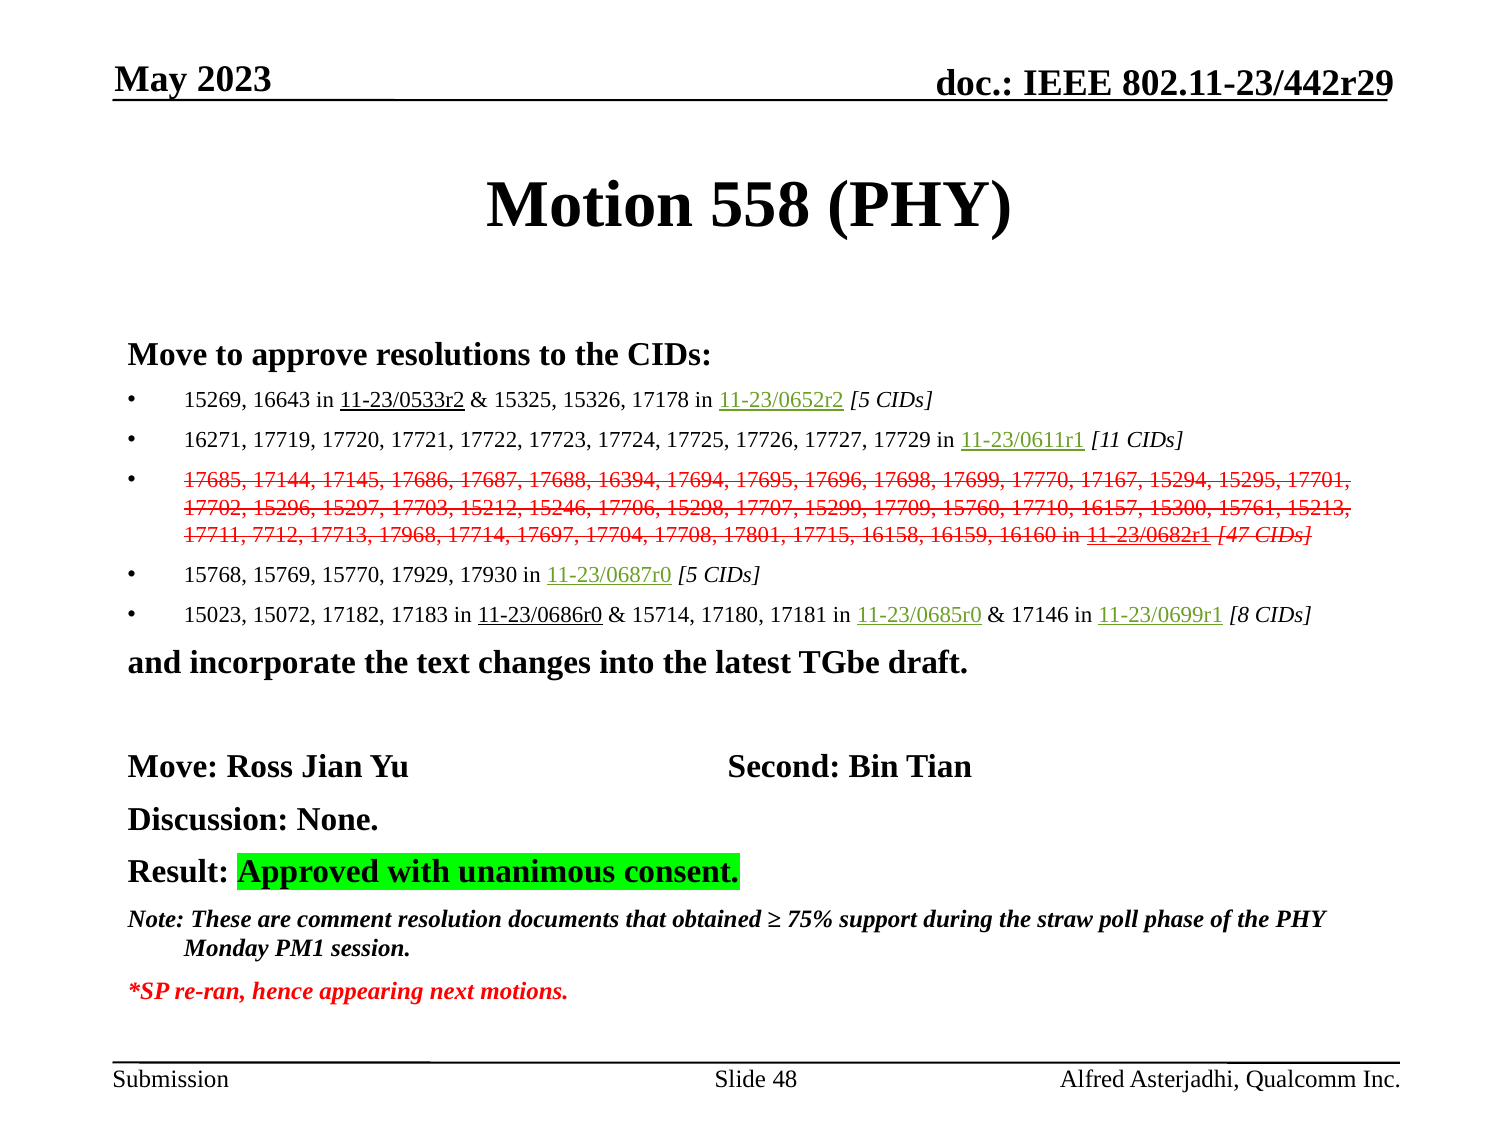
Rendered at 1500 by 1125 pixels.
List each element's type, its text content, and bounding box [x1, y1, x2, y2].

slide_number Slide 48 [712, 1061, 800, 1123]
footer Alfred Asterjadhi, Qualcomm Inc. [878, 1061, 1402, 1093]
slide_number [114, 54, 423, 100]
list Move to approve resolutions to the CIDs: 15269, 16643 in 11-23/0533r2 & 15325, 15326, 17178 in 11-23/0652r2 [5 CIDs] 16271, 17719, 17720, 17721, 17722, 17723, 17724, 17725, 17726, 17727, 17729 in 11-23/0611r1 [11 CIDs] 17685, 17144, 17145, 17686, 17687, 17688, 16394, 17694, 17695, 17696, 17698, 17699, 17770, 17167, 15294, 15295, 17701, 17702, 15296, 15297, 17703, 15212, 15246, 17706, 15298, 17707, 15299, 17709, 15760, 17710, 16157, 15300, 15761, 15213, 17711, 7712, 17713, 17968, 17714, 17697, 17704, 17708, 17801, 17715, 16158, 16159, 16160 in 11-23/0682r1 [47 CIDs] 15768, 15769, 15770, 17929, 17930 in 11-23/0687r0 [5 CIDs] 15023, 15072, 17182, 17183 in 11-23/0686r0 & 15714, 17180, 17181 in 11-23/0685r0 & 17146 in 11-23/0699r1 [8 CIDs] and incorporate the text changes into the latest TGbe draft. Move: Ross Jian Yu Second: Bin Tian Discussion: None. Result: Approved with unanimous consent. Note: These are comment resolution documents that obtained ≥ 75% support during the straw poll phase of the PHY Monday PM1 session. *SP re-ran, hence appearing next motions. [112, 324, 1388, 1063]
title Motion 558 (PHY) [112, 112, 1388, 288]
